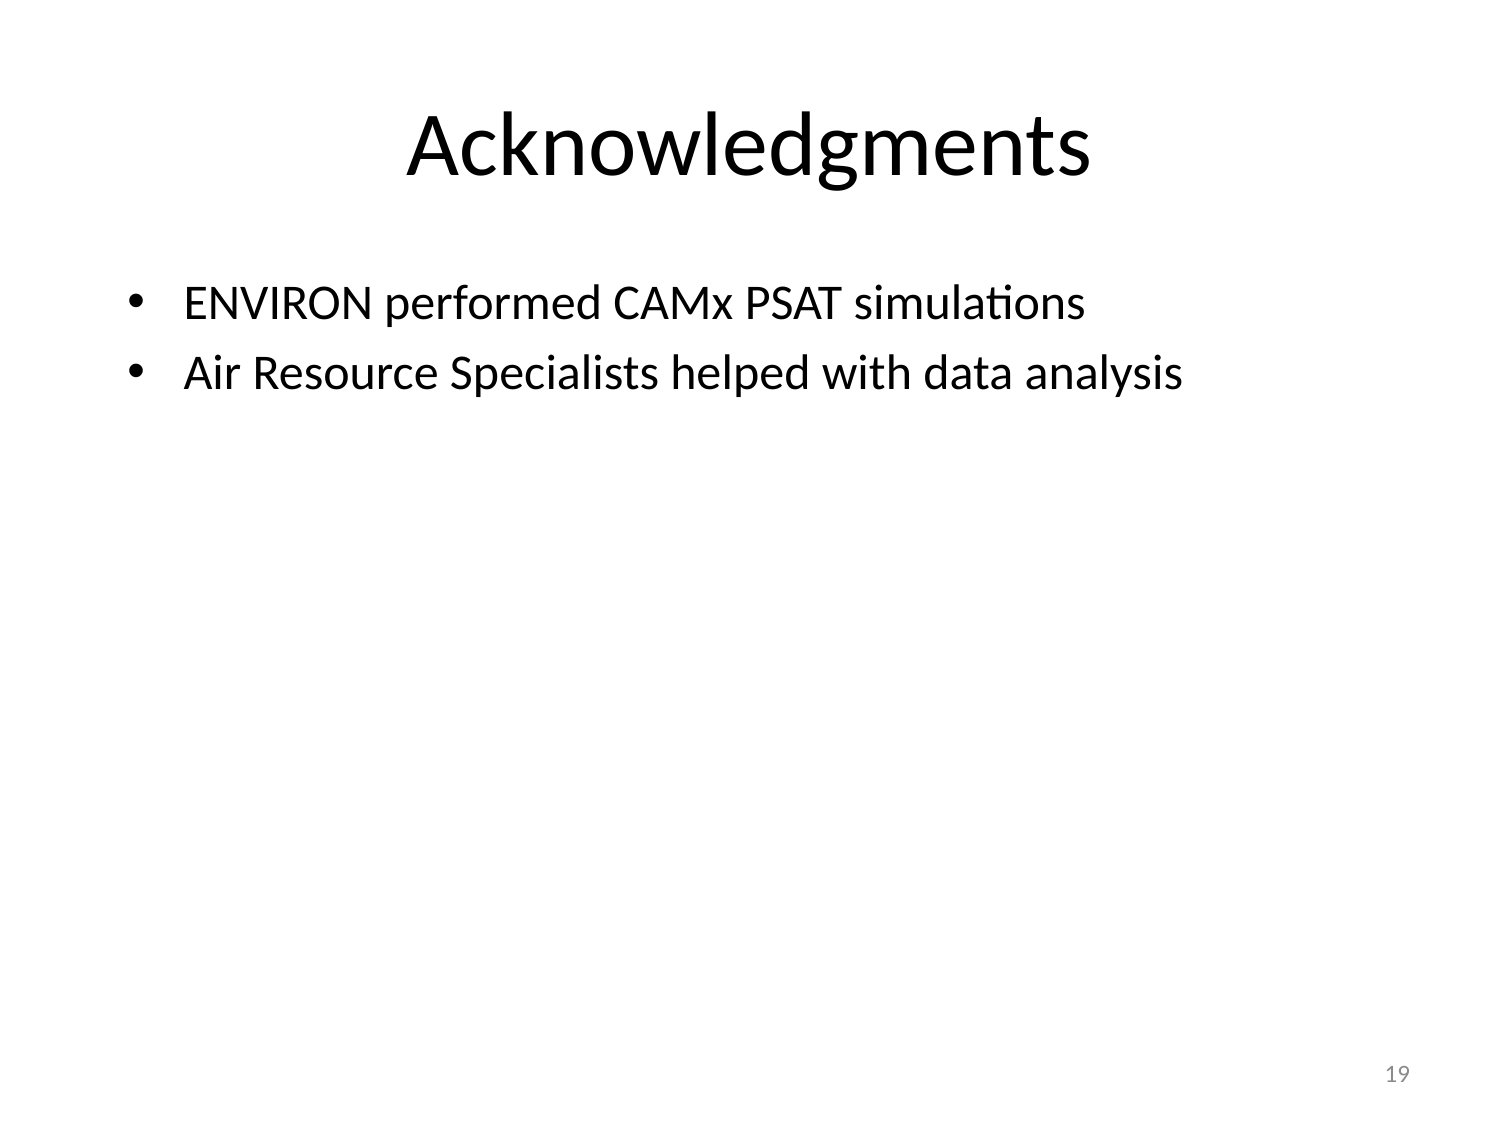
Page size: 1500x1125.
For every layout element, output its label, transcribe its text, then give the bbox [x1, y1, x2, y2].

slide_number 19 [1074, 1042, 1425, 1103]
title Acknowledgments [75, 45, 1425, 233]
text_box ENVIRON performed CAMx PSAT simulations Air Resource Specialists helped with data analysis [112, 262, 1363, 1025]
